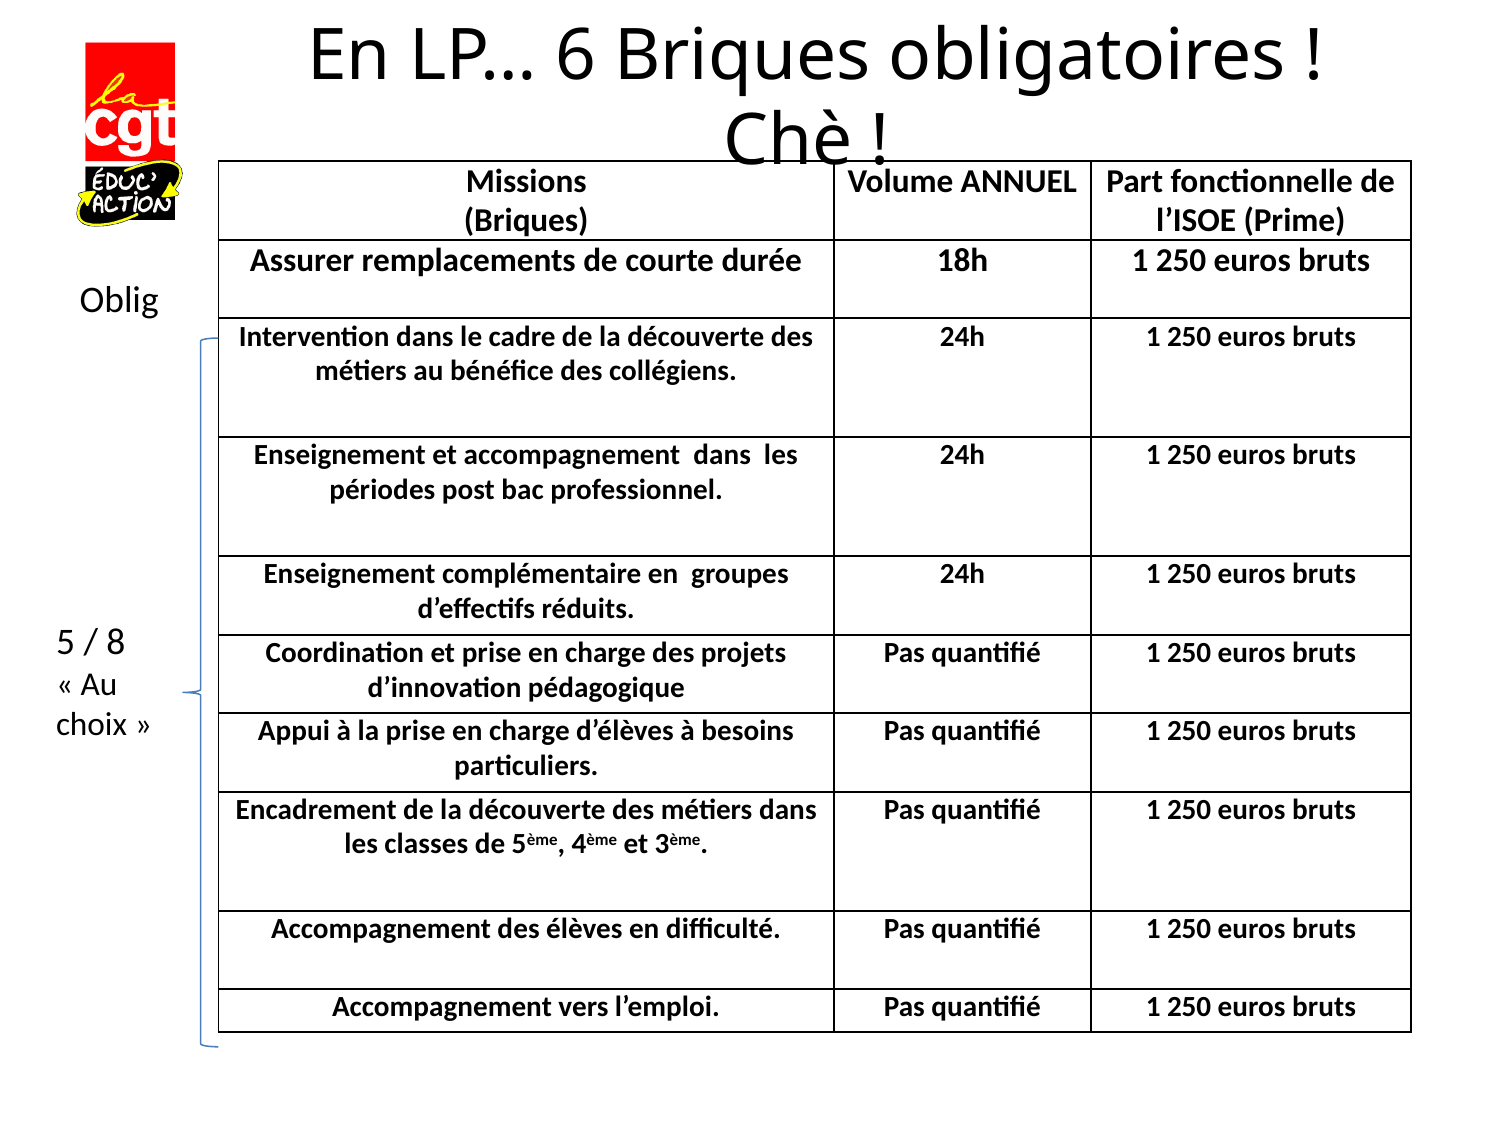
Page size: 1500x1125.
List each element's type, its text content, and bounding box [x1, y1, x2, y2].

table_cell Enseignement complémentaire en groupes d’effectifs réduits. [219, 557, 833, 634]
table_cell Intervention dans le cadre de la découverte des métiers au bénéfice des collégiens. [219, 319, 833, 436]
table_cell 18h [835, 241, 1090, 317]
table_cell 1 250 euros bruts [1092, 793, 1410, 910]
table_header Part fonctionnelle de l’ISOE (Prime) [1092, 162, 1410, 239]
table_cell 1 250 euros bruts [1092, 714, 1410, 791]
table_cell 1 250 euros bruts [1092, 438, 1410, 555]
table_cell Pas quantifié [835, 714, 1090, 791]
table_cell 1 250 euros bruts [1092, 557, 1410, 634]
table_cell 1 250 euros bruts [1092, 990, 1410, 1031]
table_cell Pas quantifié [835, 912, 1090, 988]
title En LP… 6 Briques obligatoires ! Chè ! [218, 0, 1414, 188]
table_cell Enseignement et accompagnement dans les périodes post bac professionnel. [219, 438, 833, 555]
table_cell 1 250 euros bruts [1092, 241, 1410, 317]
text_box Oblig [64, 267, 195, 327]
table_cell Pas quantifié [835, 636, 1090, 712]
table_cell 24h [835, 557, 1090, 634]
table_cell Pas quantifié [835, 793, 1090, 910]
table_cell 1 250 euros bruts [1092, 636, 1410, 712]
table_header Volume ANNUEL [835, 162, 1090, 239]
table_cell Appui à la prise en charge d’élèves à besoins particuliers. [219, 714, 833, 791]
table_cell 1 250 euros bruts [1092, 319, 1410, 436]
table_cell Accompagnement des élèves en difficulté. [219, 912, 833, 988]
table_cell Pas quantifié [835, 990, 1090, 1031]
table_cell Coordination et prise en charge des projets d’innovation pédagogique [219, 636, 833, 712]
table_cell 24h [835, 319, 1090, 436]
picture [76, 42, 183, 227]
text_box 5 / 8 « Au choix » [41, 609, 172, 750]
table_cell Accompagnement vers l’emploi. [219, 990, 833, 1031]
table_header Missions (Briques) [219, 162, 833, 239]
table_cell Assurer remplacements de courte durée [219, 241, 833, 317]
table_cell 1 250 euros bruts [1092, 912, 1410, 988]
table_cell Encadrement de la découverte des métiers dans les classes de 5ème, 4ème et 3ème. [219, 793, 833, 910]
text_box [182, 337, 219, 1048]
table_cell 24h [835, 438, 1090, 555]
